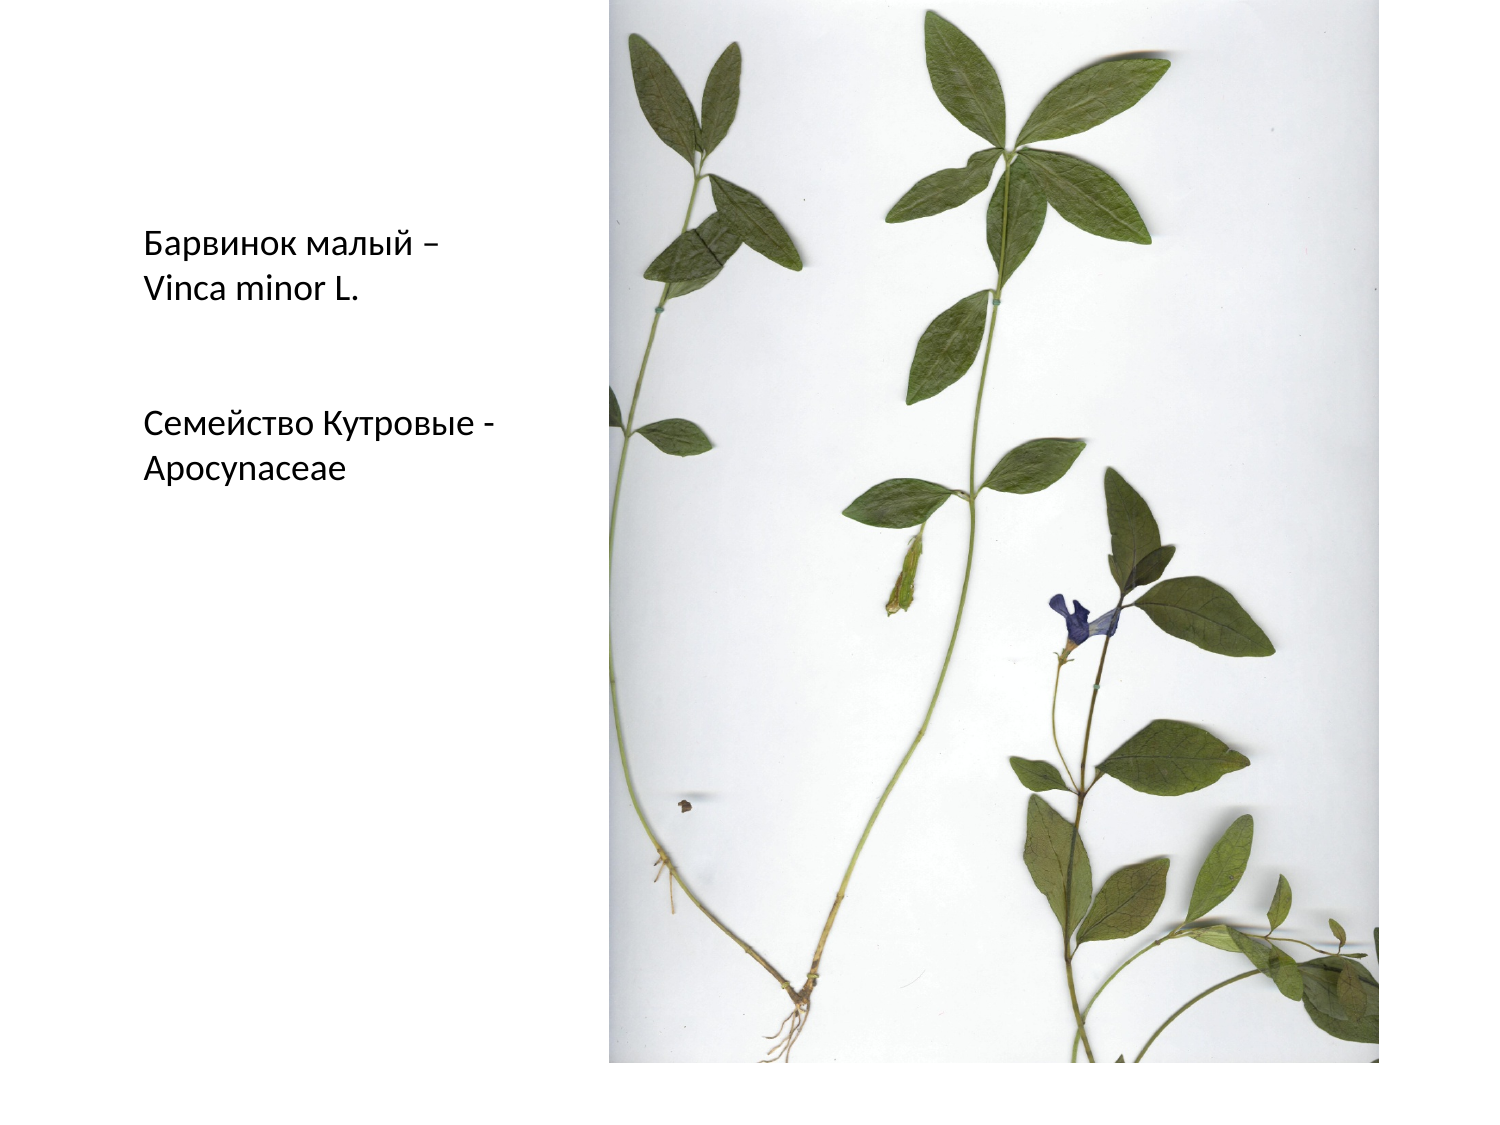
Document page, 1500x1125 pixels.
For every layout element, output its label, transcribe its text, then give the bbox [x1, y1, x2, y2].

picture [609, 0, 1380, 1064]
text_box Барвинок малый – Vinca minor L. Семейство Кутровые - Apocynaceae [128, 210, 575, 541]
